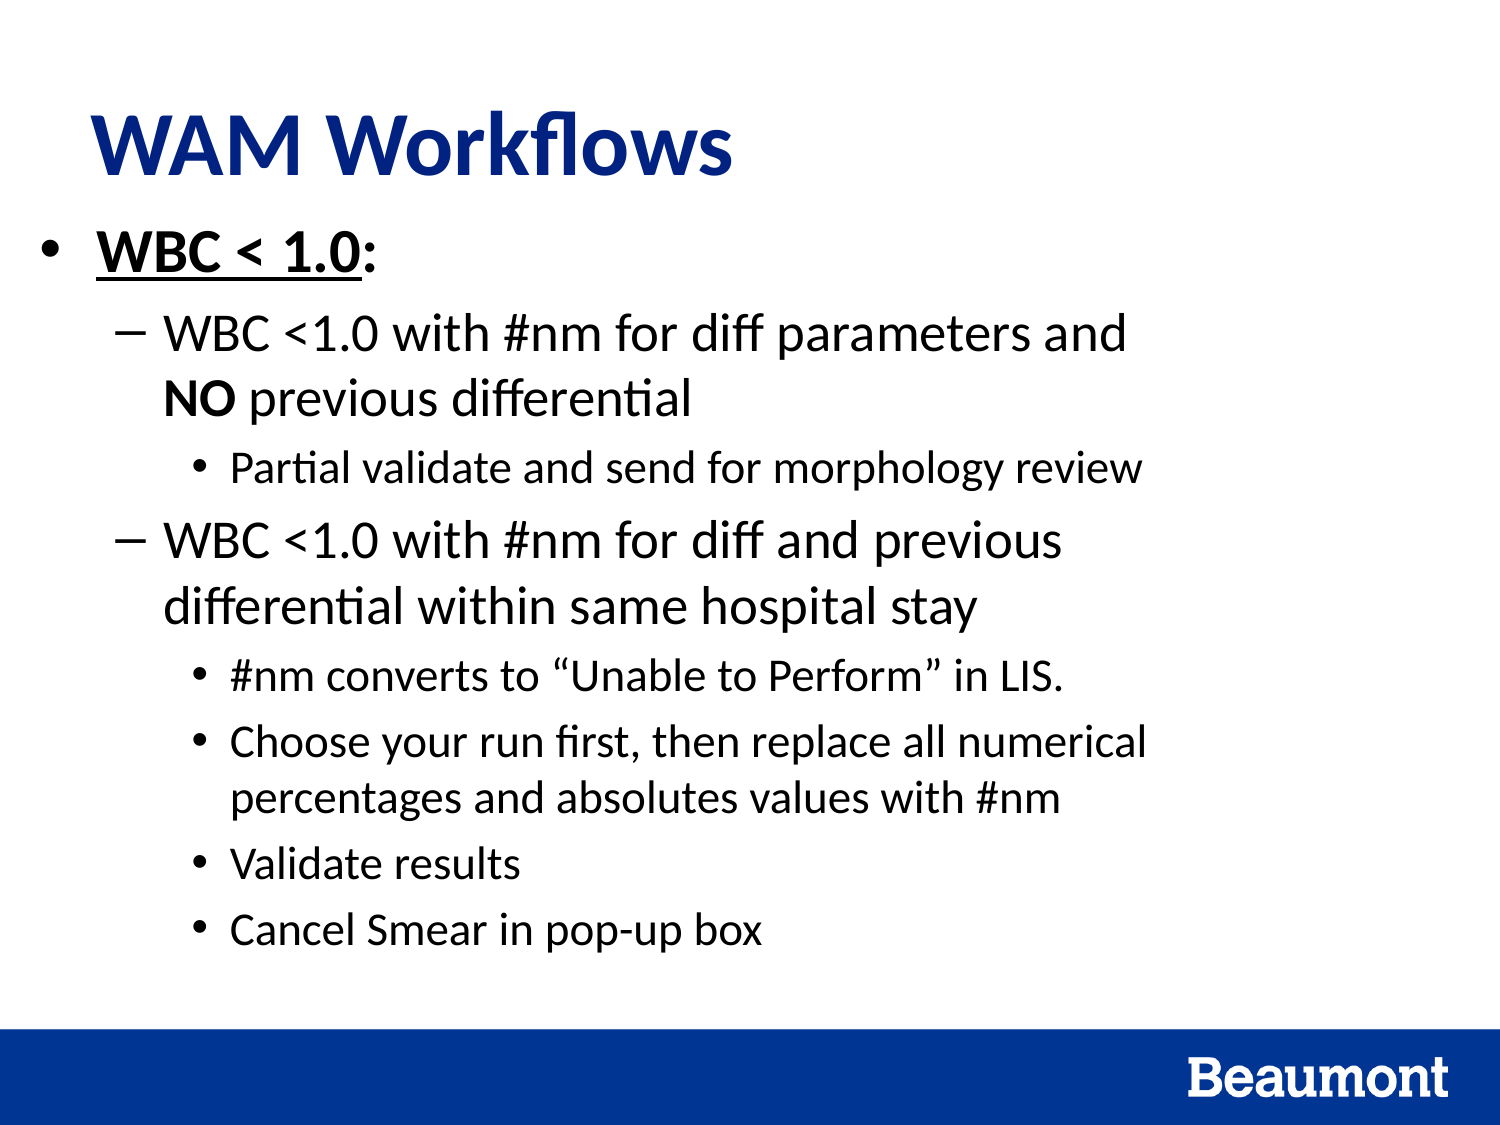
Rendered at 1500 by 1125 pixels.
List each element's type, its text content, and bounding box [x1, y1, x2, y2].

picture [0, 1024, 1500, 1125]
list WBC < 1.0: WBC <1.0 with #nm for diff parameters and NO previous differential Partial validate and send for morphology review WBC <1.0 with #nm for diff and previous differential within same hospital stay #nm converts to “Unable to Perform” in LIS. Choose your run first, then replace all numerical percentages and absolutes values with #nm Validate results Cancel Smear in pop-up box [24, 202, 1165, 971]
title WAM Workflows [75, 45, 1425, 233]
